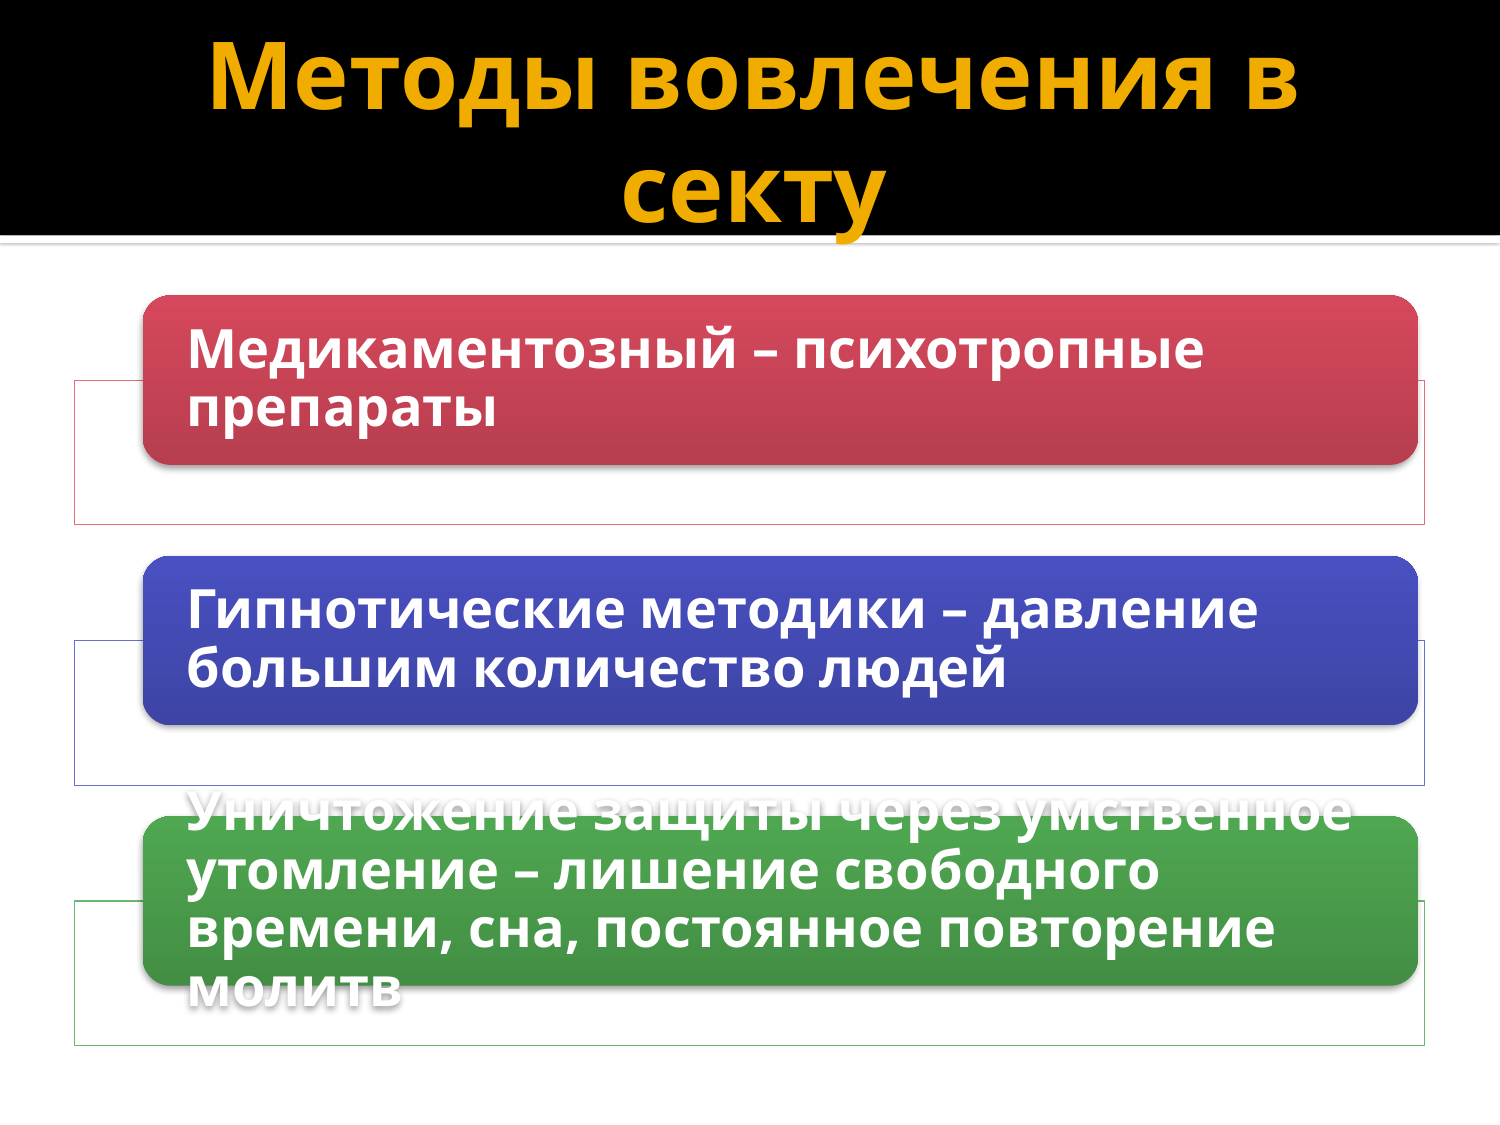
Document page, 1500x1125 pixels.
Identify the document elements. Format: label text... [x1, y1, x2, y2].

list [74, 291, 1425, 1050]
title Методы вовлечения в секту [75, 25, 1425, 231]
